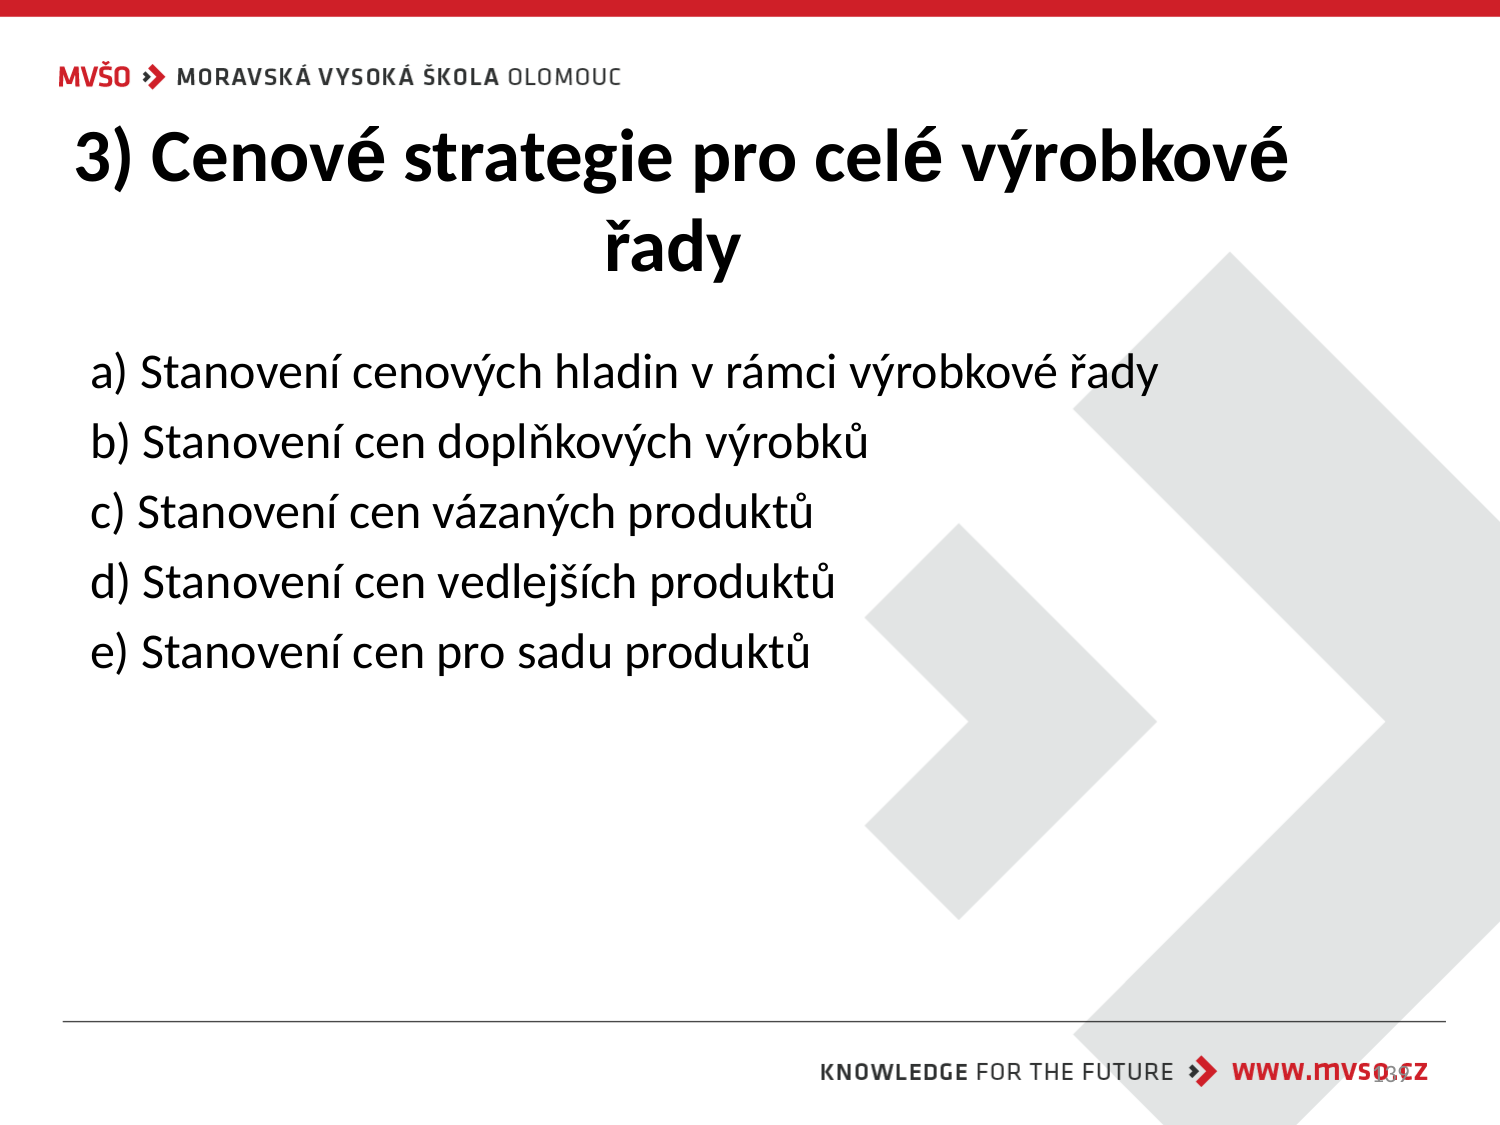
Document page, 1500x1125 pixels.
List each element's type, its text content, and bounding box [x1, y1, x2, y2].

list a) Stanovení cenových hladin v rámci výrobkové řady b) Stanovení cen doplňkových výrobků c) Stanovení cen vázaných produktů d) Stanovení cen vedlejších produktů e) Stanovení cen pro sadu produktů [75, 331, 1425, 1074]
slide_number 139 [1074, 1074, 1425, 1103]
title 3) Cenové strategie pro celé výrobkové řady [42, 98, 1322, 296]
picture [0, 0, 1500, 1125]
